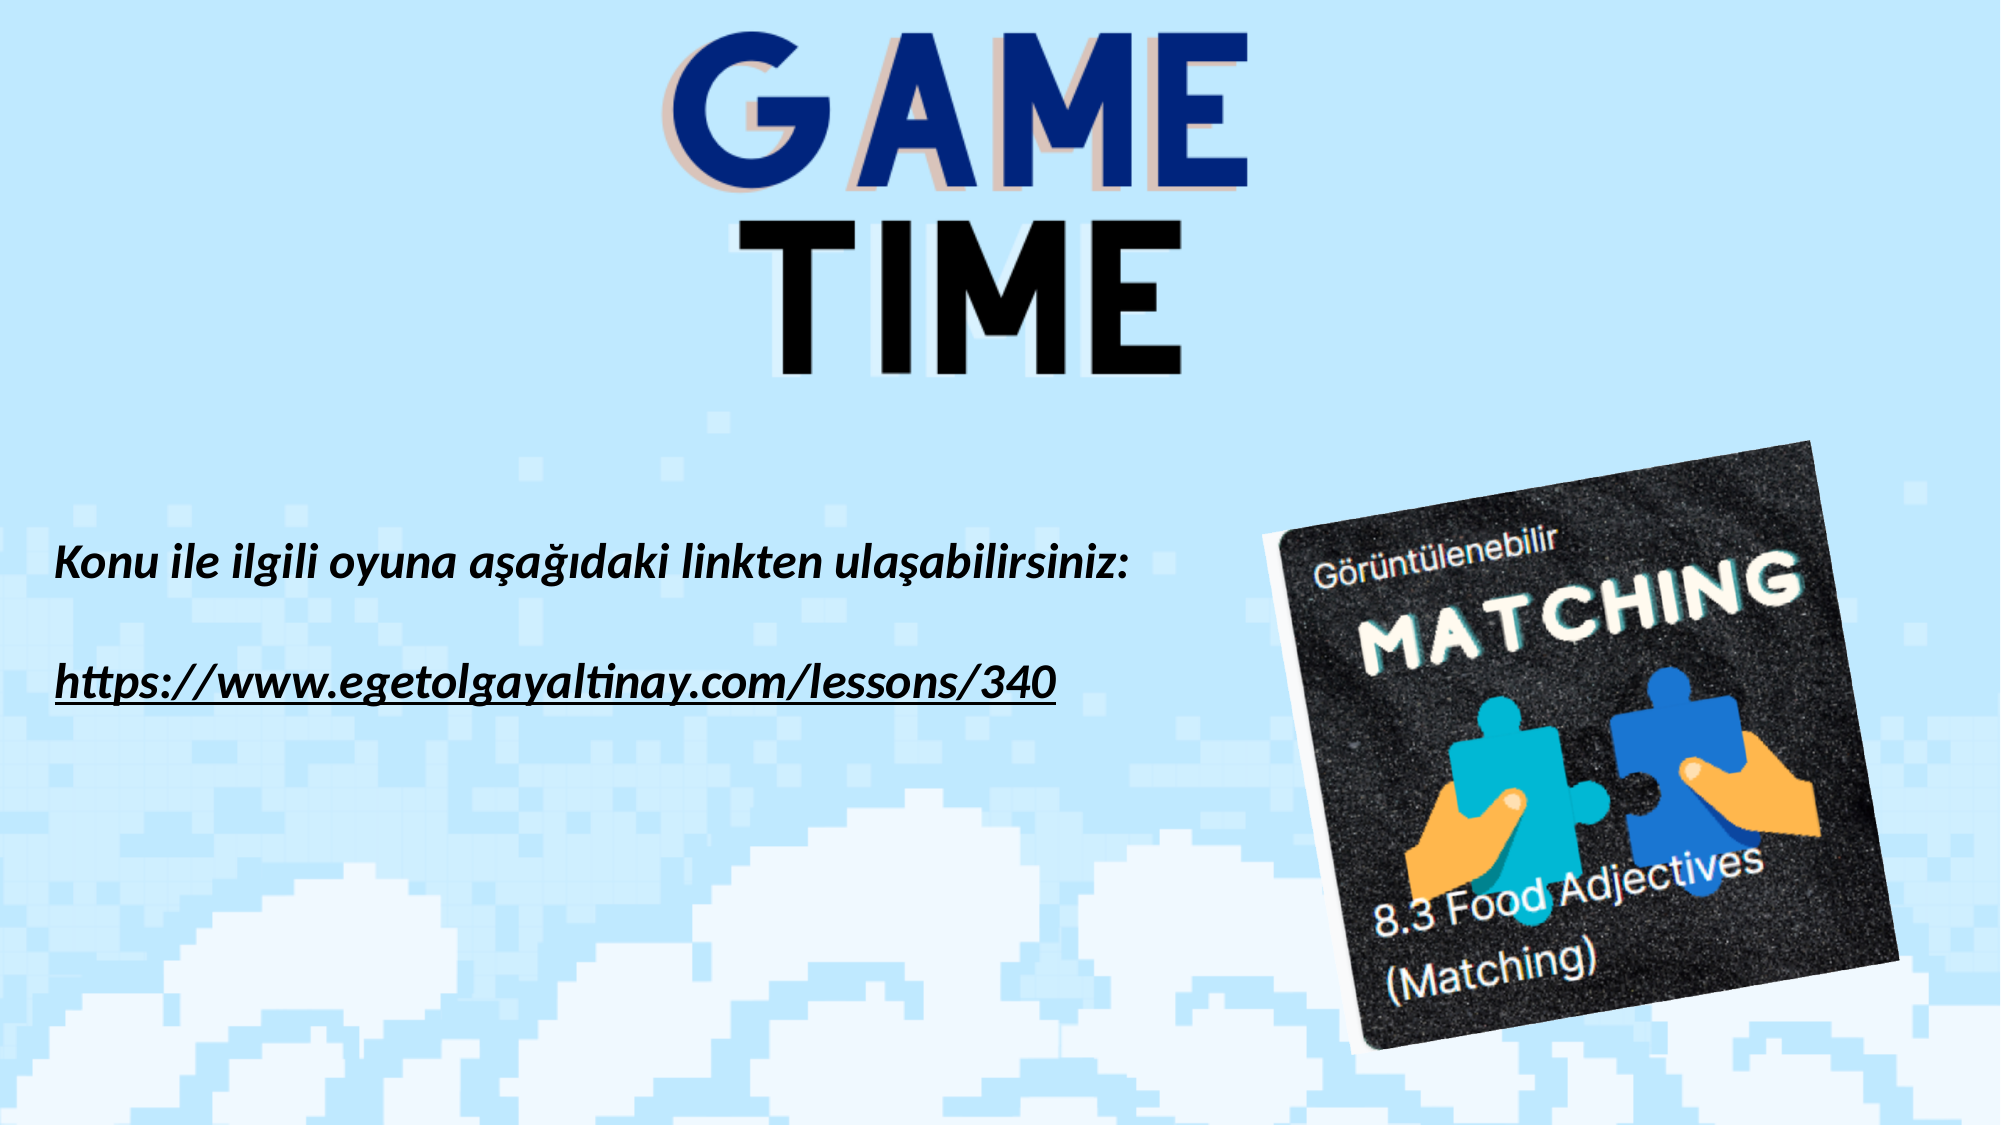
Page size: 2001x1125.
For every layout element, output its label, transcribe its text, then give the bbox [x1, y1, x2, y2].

picture [0, 0, 2001, 1125]
text_box Konu ile ilgili oyuna aşağıdaki linkten ulaşabilirsiniz: https://www.egetolgayaltinay.com/lessons/340 [39, 521, 1302, 717]
